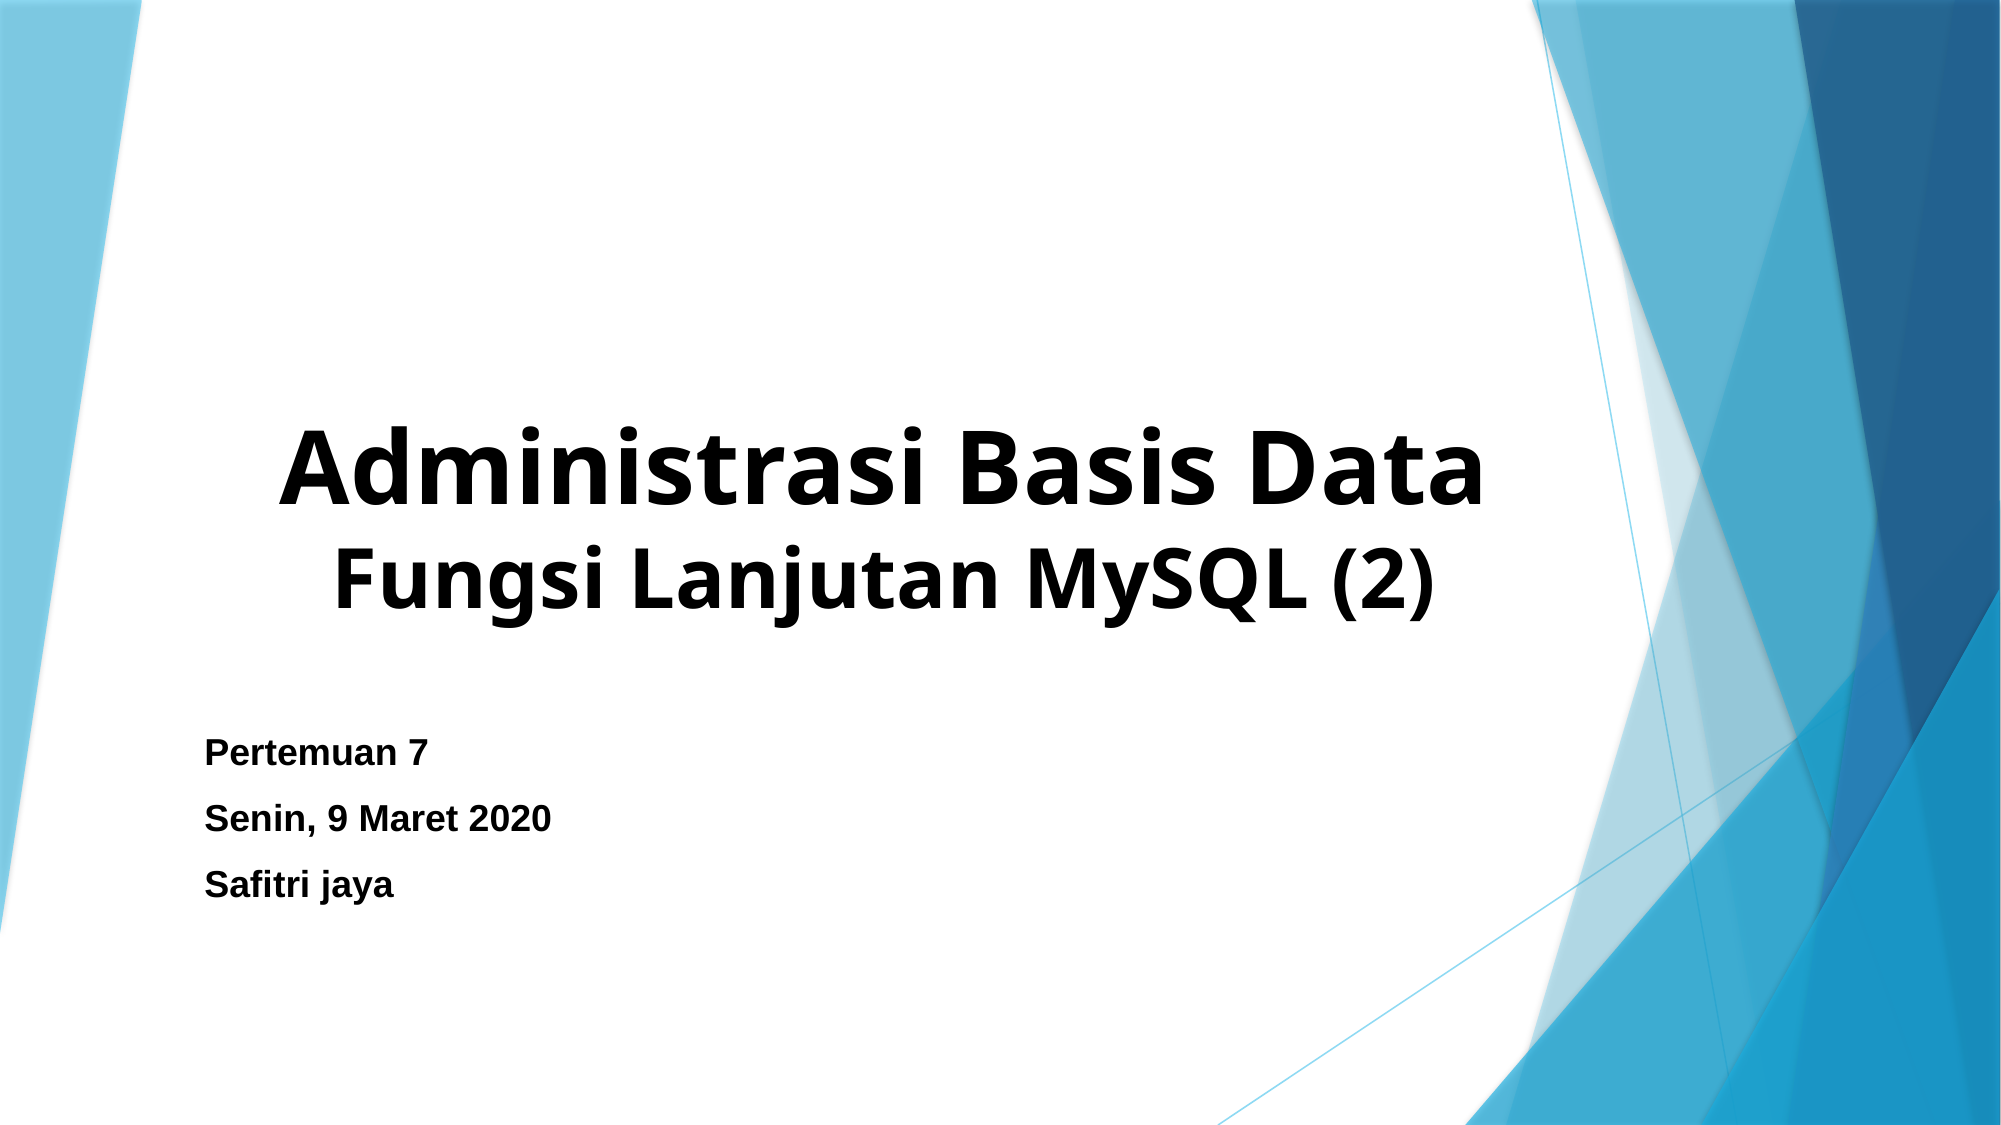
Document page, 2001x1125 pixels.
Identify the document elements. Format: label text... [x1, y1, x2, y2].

subtitle Pertemuan 7 Senin, 9 Maret 2020 Safitri jaya [189, 720, 1638, 925]
title Administrasi Basis Data Fungsi Lanjutan MySQL (2) [247, 394, 1522, 665]
